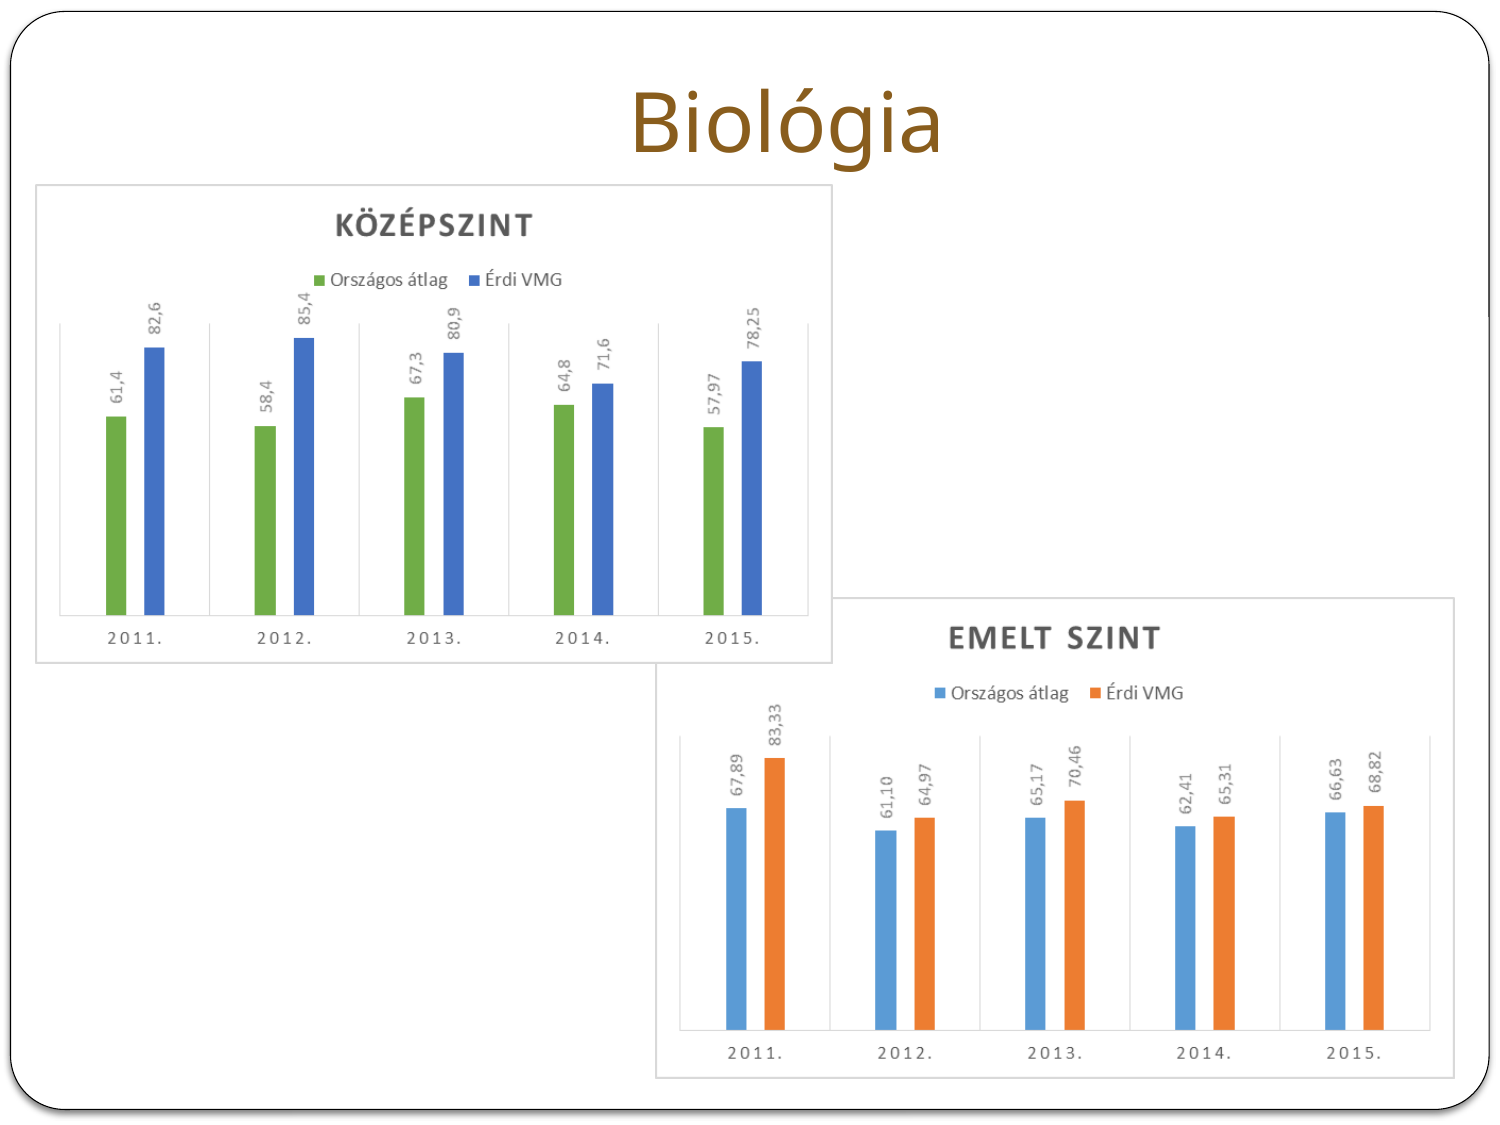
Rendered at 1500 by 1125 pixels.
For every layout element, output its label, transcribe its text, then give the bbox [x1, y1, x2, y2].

picture [35, 184, 833, 664]
title Biológia [150, 45, 1425, 185]
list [655, 597, 1456, 1079]
